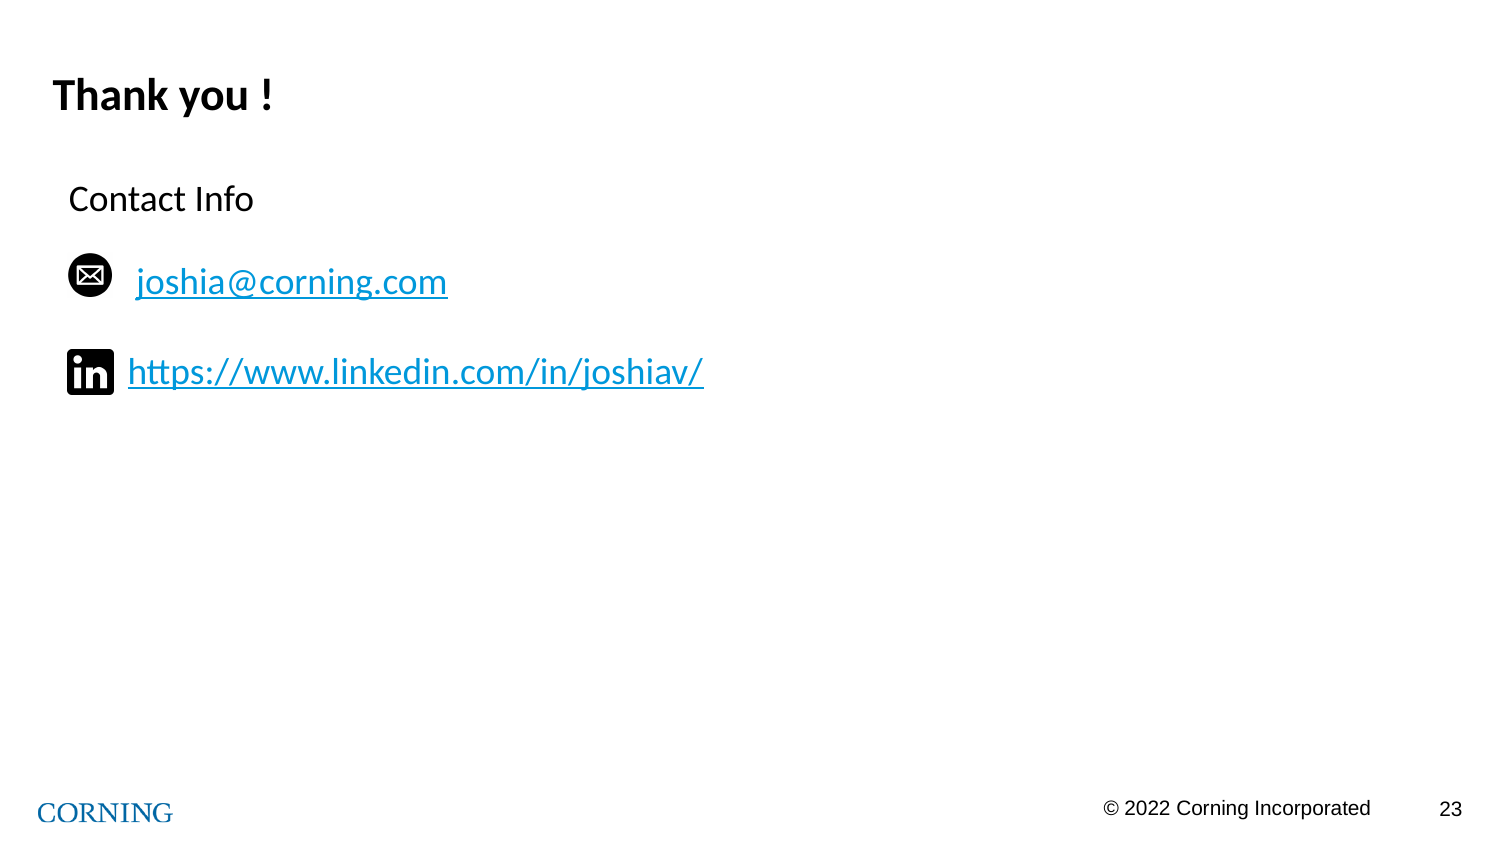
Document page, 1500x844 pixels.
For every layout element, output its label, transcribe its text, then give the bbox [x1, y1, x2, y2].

text_box joshia@corning.com https://www.linkedin.com/in/joshiav/ [112, 249, 1274, 400]
text_box Contact Info [54, 166, 674, 235]
picture [67, 348, 114, 395]
picture [30, 795, 180, 830]
title Thank you ! [37, 15, 1463, 128]
picture [67, 252, 114, 298]
